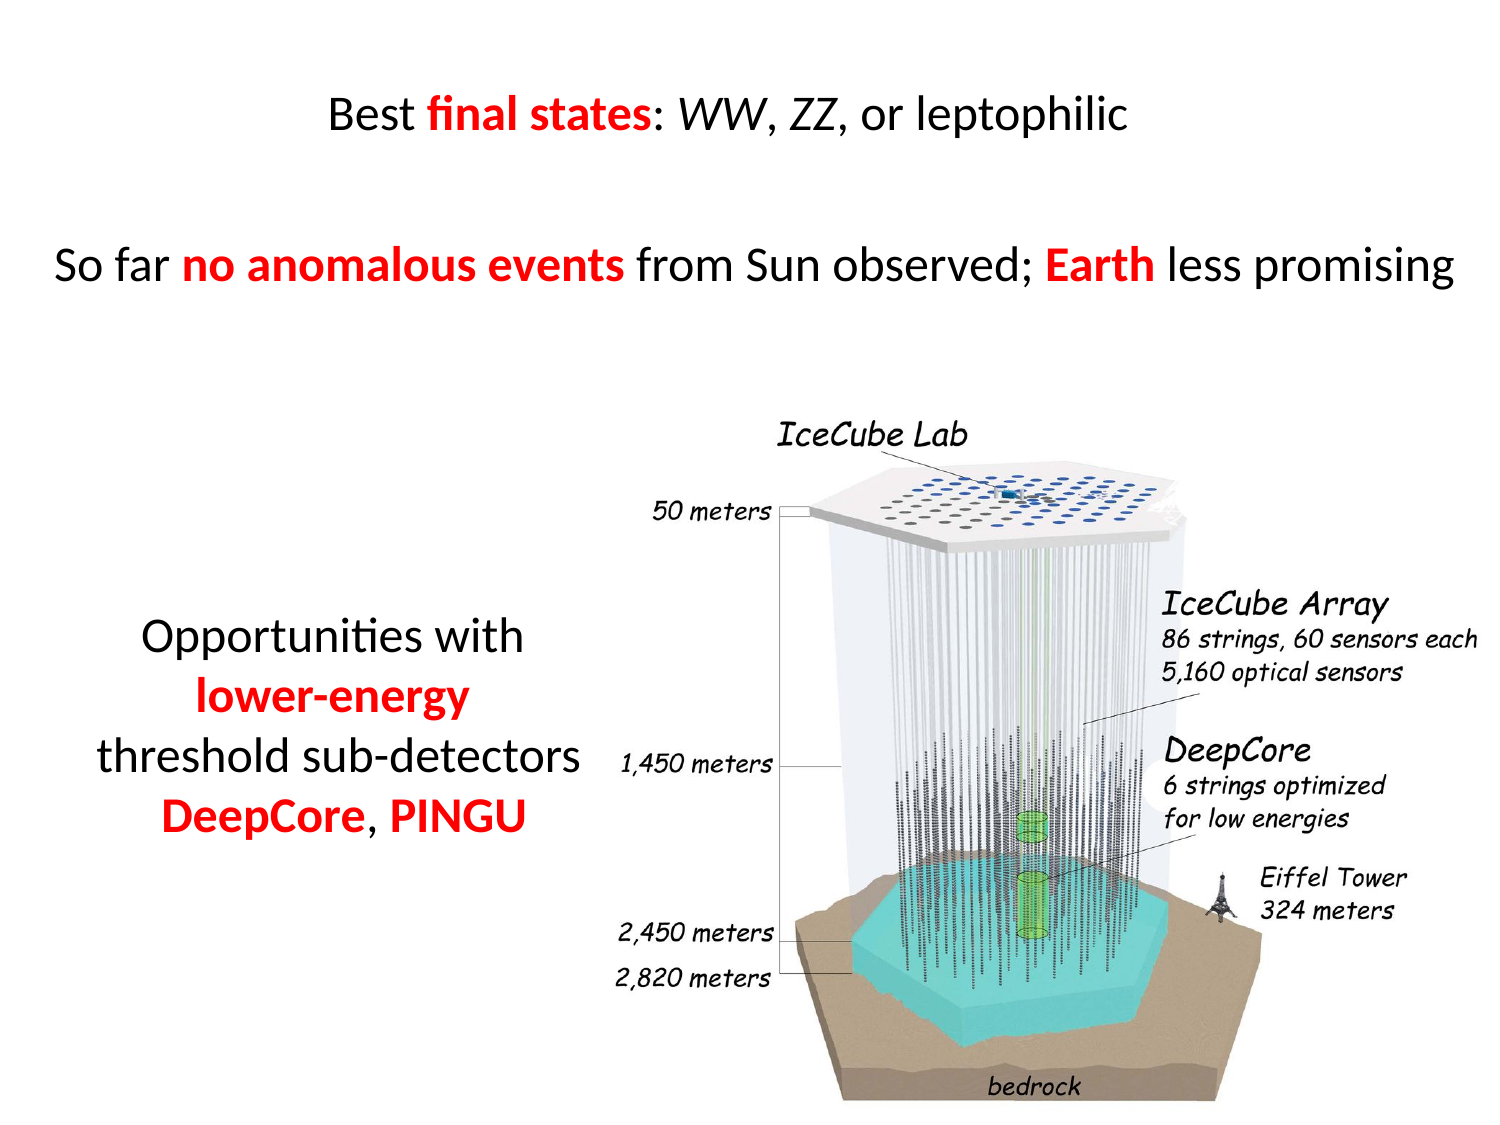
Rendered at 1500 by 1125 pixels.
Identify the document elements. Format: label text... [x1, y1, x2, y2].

text_box Best final states: WW, ZZ, or leptophilic [312, 73, 1144, 148]
text_box So far no anomalous events from Sun observed; Earth less promising [39, 223, 1470, 299]
text_box Opportunities with lower-energy threshold sub-detectors DeepCore, PINGU [81, 595, 594, 850]
picture [599, 385, 1500, 1115]
